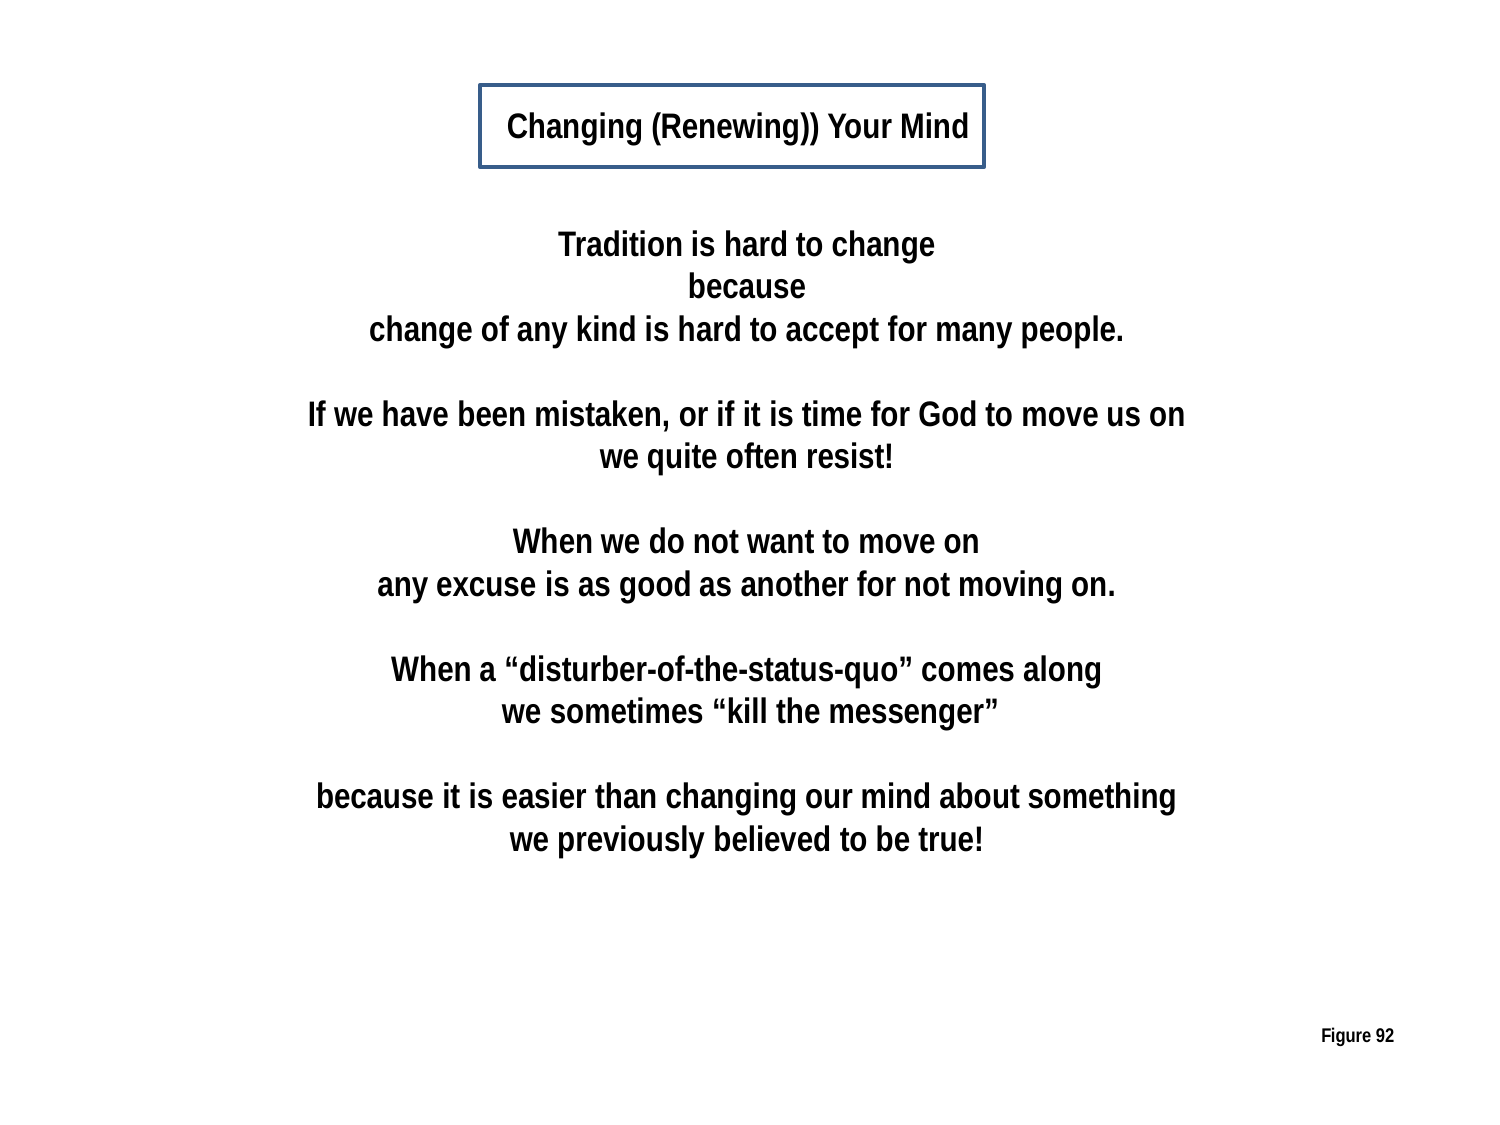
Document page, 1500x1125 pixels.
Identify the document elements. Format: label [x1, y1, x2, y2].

text_box [24, 37, 1463, 1101]
